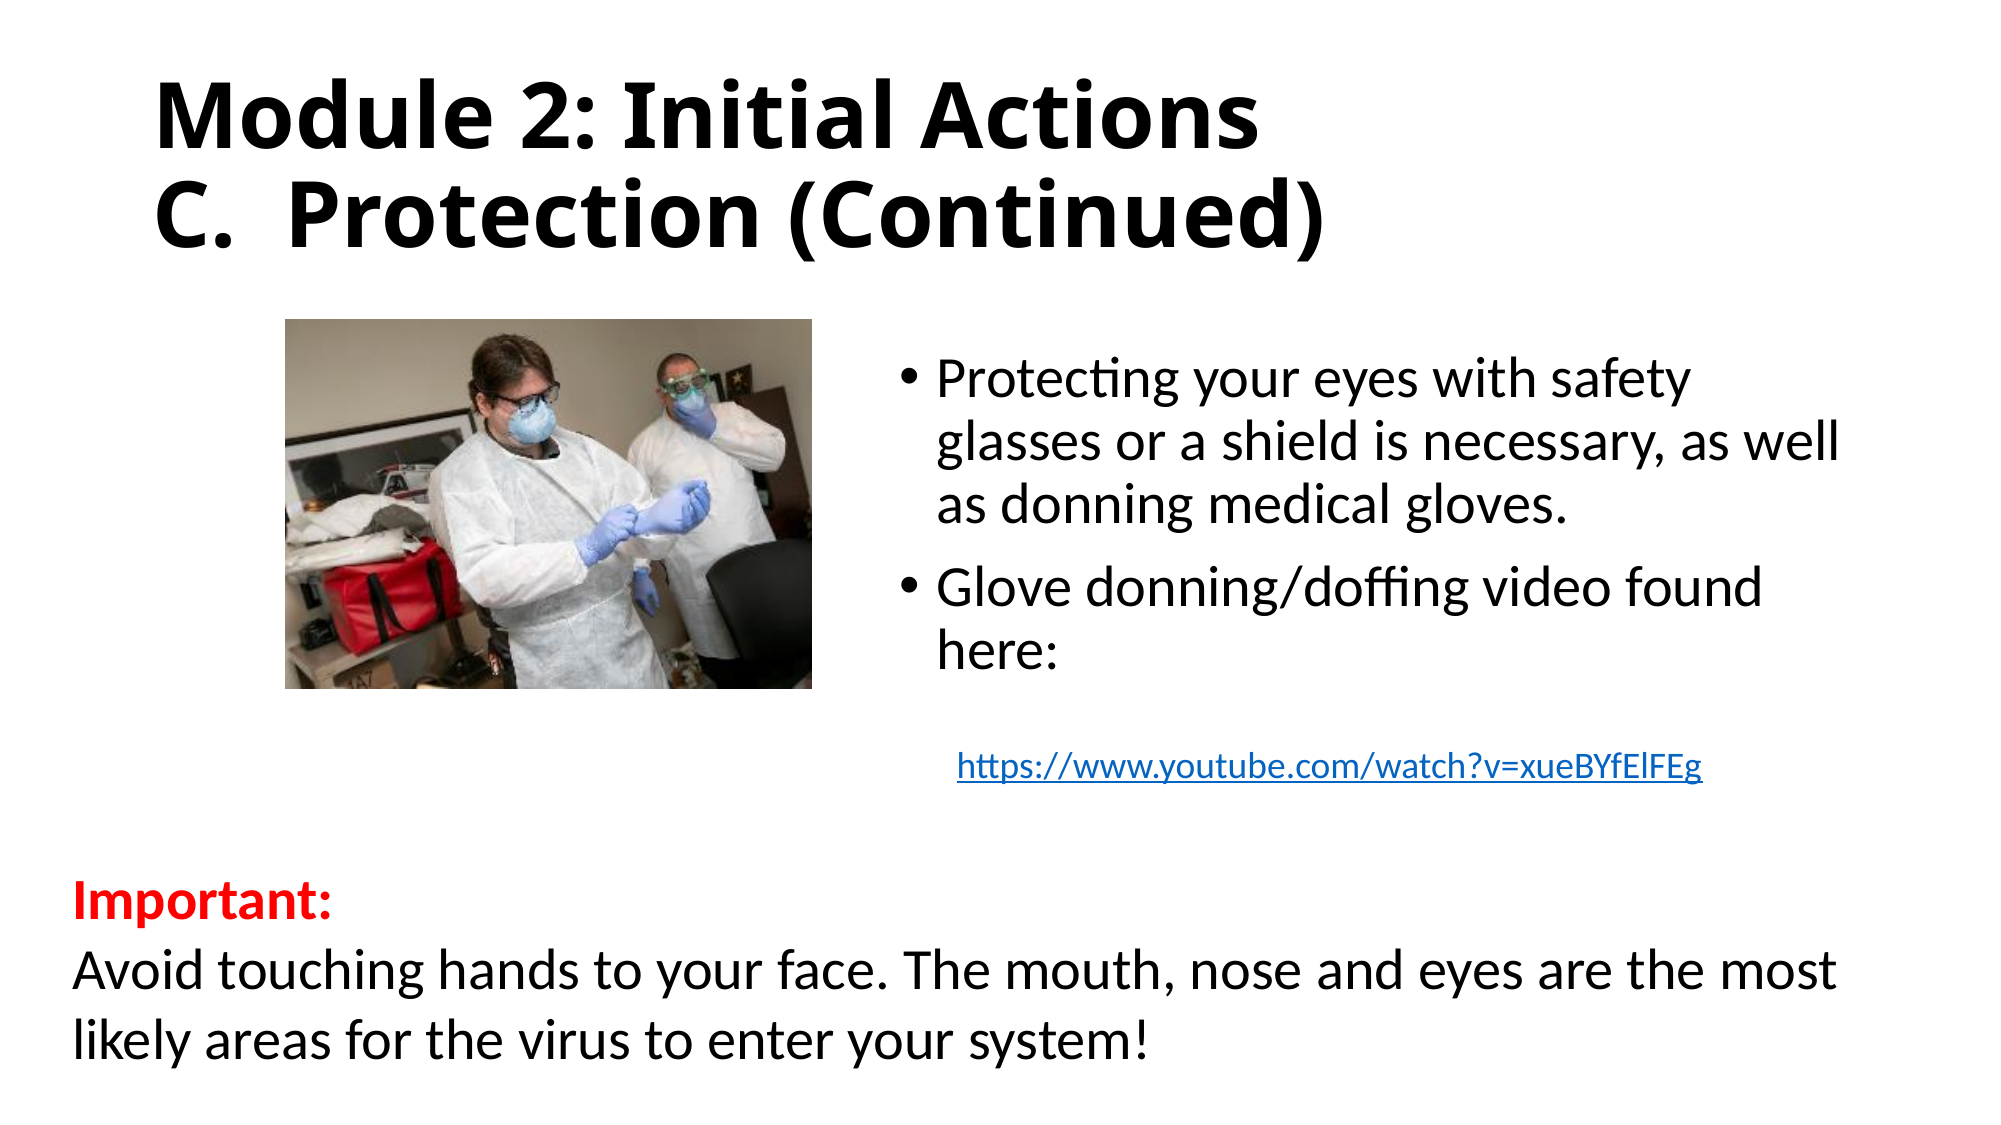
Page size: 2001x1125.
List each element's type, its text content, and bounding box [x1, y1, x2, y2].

list Protecting your eyes with safety glasses or a shield is necessary, as well as donning medical gloves. Glove donning/doffing video found here: [884, 339, 1863, 702]
text_box https://www.youtube.com/watch?v=xueBYfElFEg [941, 733, 1718, 794]
text_box Important: Avoid touching hands to your face. The mouth, nose and eyes are the most likely areas for the virus to enter your system! [57, 853, 1979, 1079]
title Module 2: Initial Actions C. Protection (Continued) [137, 59, 1863, 278]
picture [285, 319, 812, 689]
